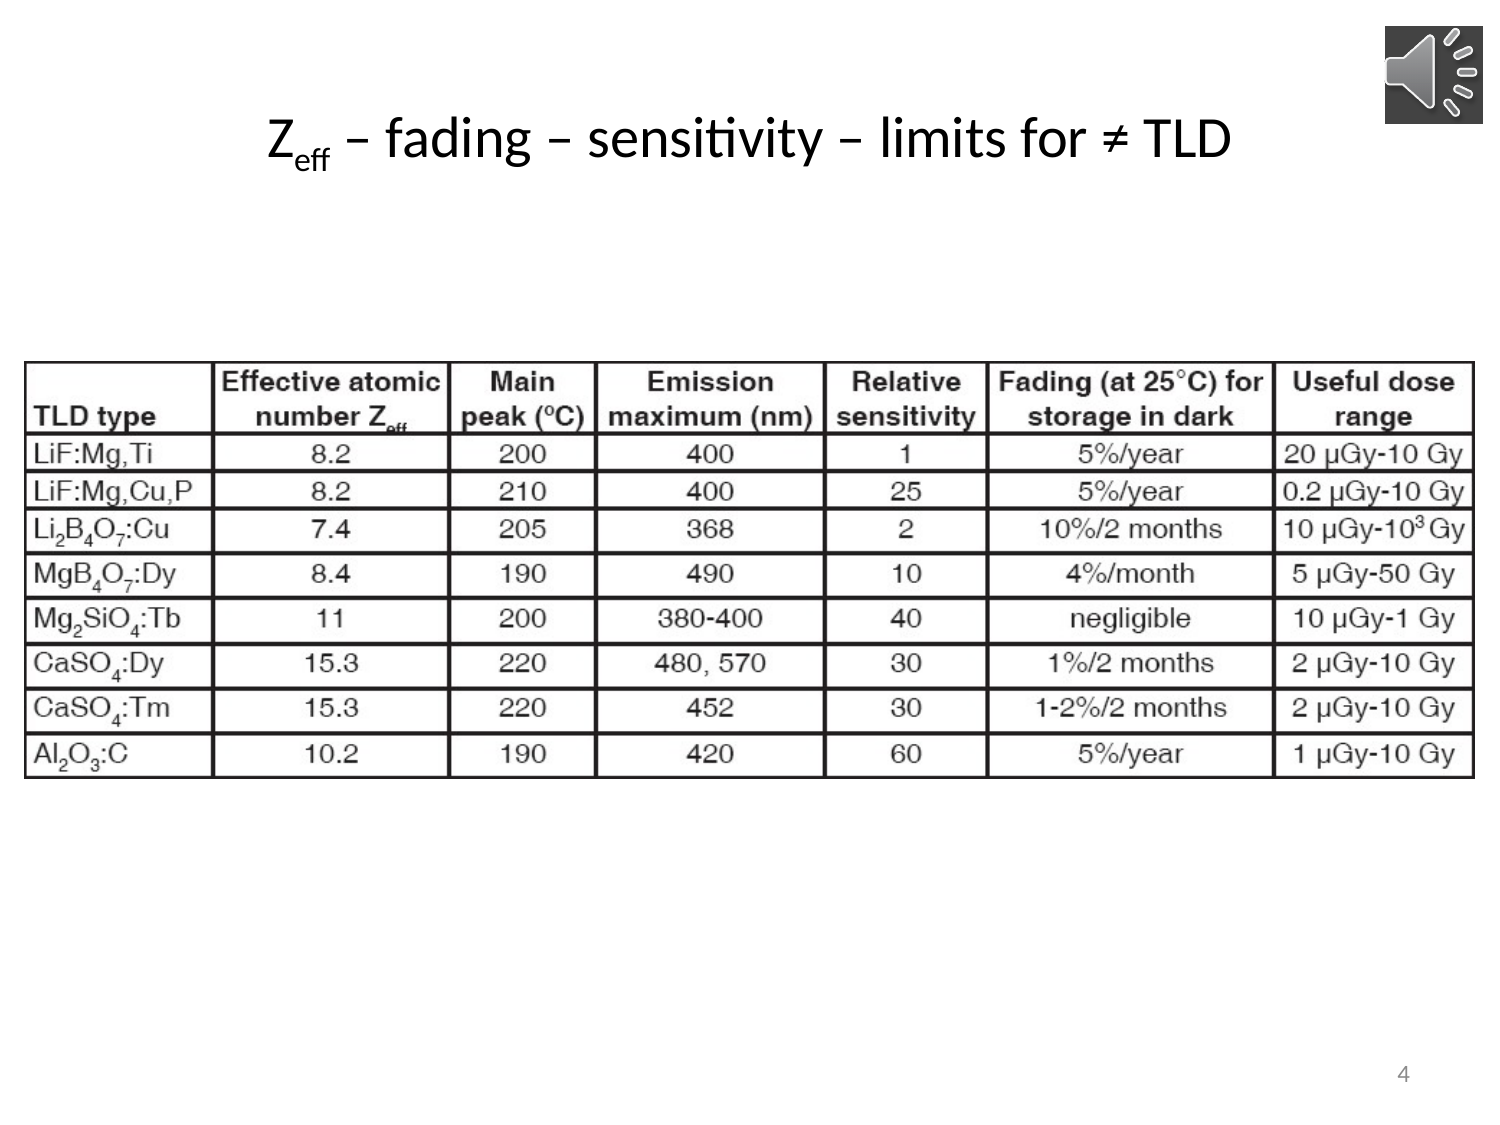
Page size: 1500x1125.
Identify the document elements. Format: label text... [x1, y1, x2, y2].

slide_number 4 [1074, 1042, 1425, 1103]
title Zeff – fading – sensitivity – limits for ≠ TLD [75, 45, 1425, 233]
picture [24, 360, 1476, 779]
picture [1383, 24, 1484, 126]
